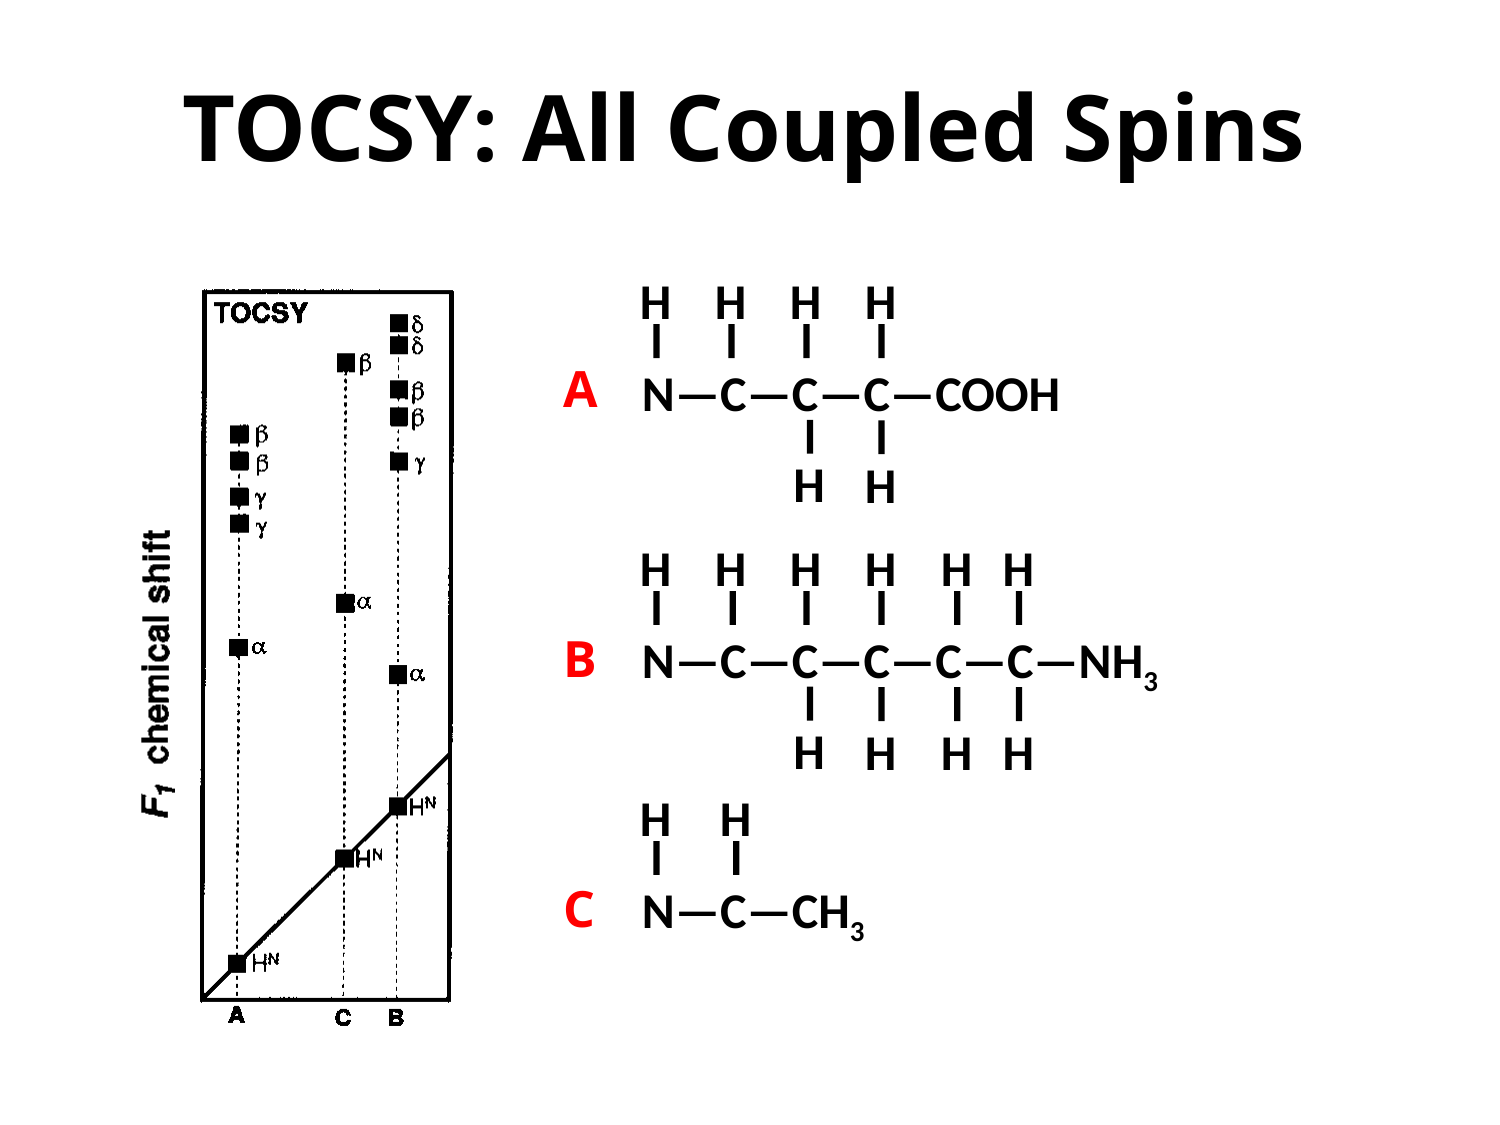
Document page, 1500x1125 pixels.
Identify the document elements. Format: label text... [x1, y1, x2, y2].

text_box N—C—C—C—COOH [627, 354, 1275, 430]
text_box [987, 529, 1050, 626]
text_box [778, 686, 841, 788]
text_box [699, 262, 762, 359]
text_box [624, 529, 687, 626]
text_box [849, 262, 912, 359]
text_box B [548, 620, 612, 695]
picture [125, 249, 176, 1111]
text_box A [548, 349, 613, 425]
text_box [624, 779, 687, 876]
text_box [849, 686, 912, 789]
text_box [774, 529, 837, 626]
title TOCSY: All Coupled Spins [37, 37, 1475, 213]
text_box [704, 779, 767, 876]
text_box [624, 262, 687, 359]
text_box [774, 262, 837, 359]
text_box C [548, 870, 610, 945]
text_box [849, 420, 912, 522]
picture [199, 249, 463, 1038]
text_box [987, 686, 1050, 789]
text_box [925, 529, 985, 626]
text_box N—C—CH3 [627, 871, 1275, 955]
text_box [699, 529, 762, 626]
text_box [925, 686, 986, 789]
text_box N—C—C—C—C—C—NH3 [627, 621, 1275, 765]
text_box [778, 419, 841, 522]
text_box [849, 529, 912, 626]
